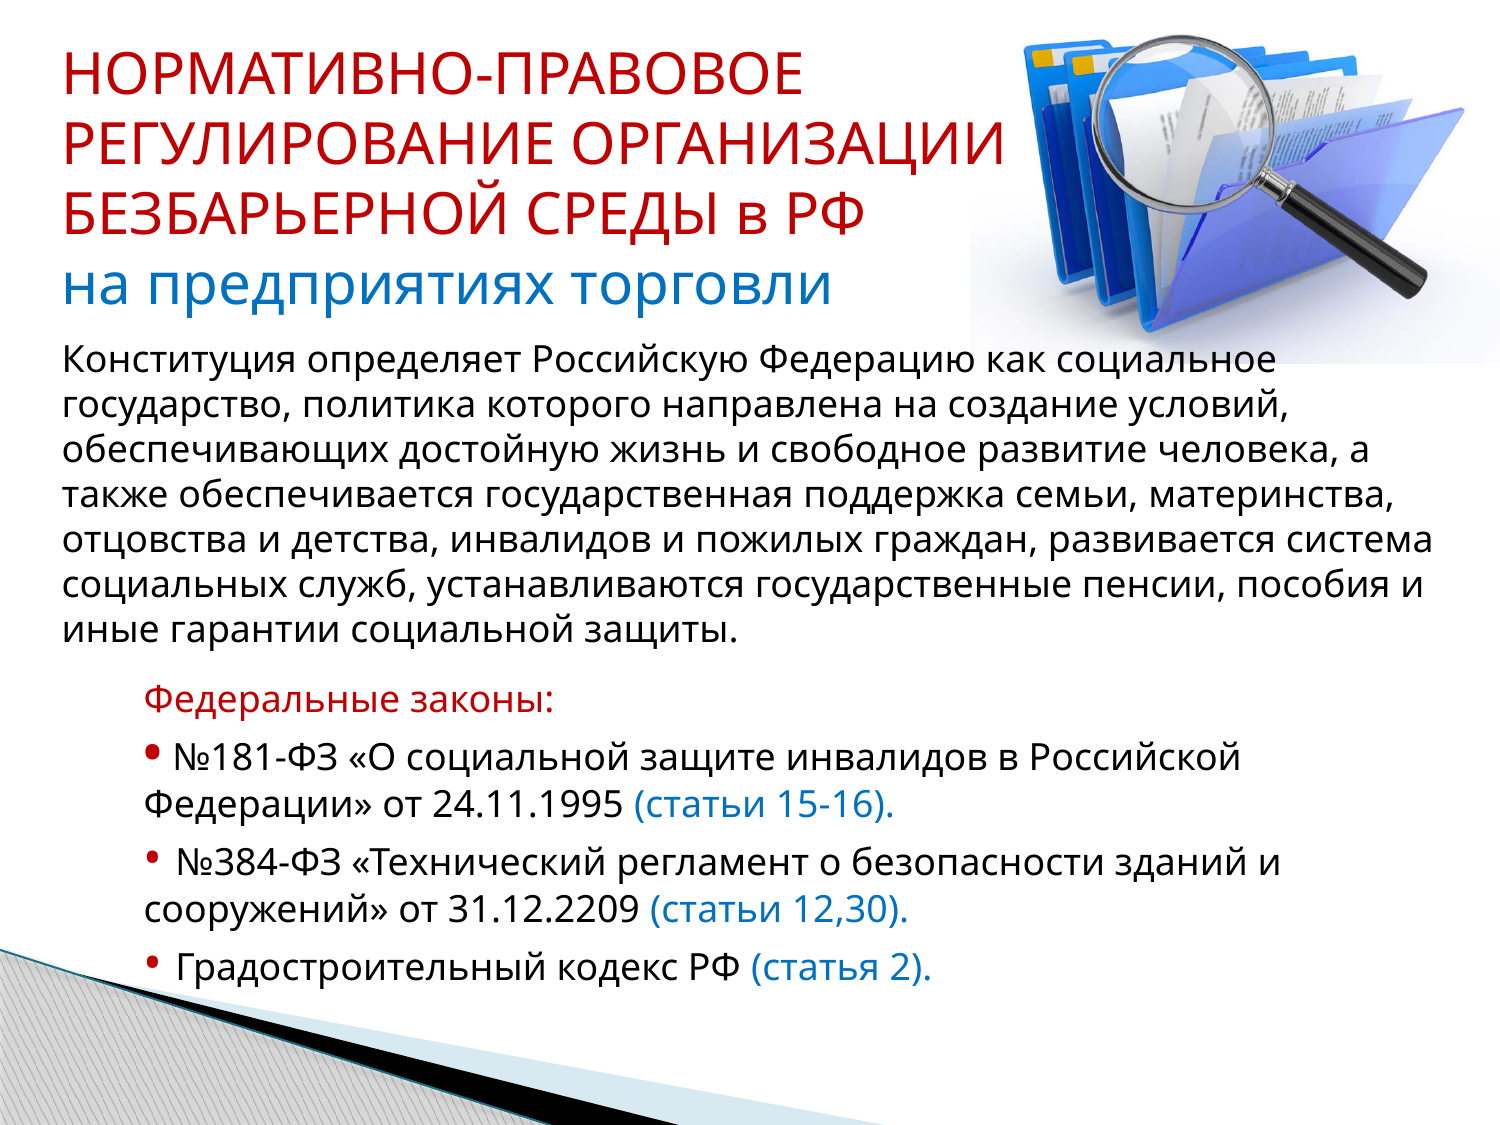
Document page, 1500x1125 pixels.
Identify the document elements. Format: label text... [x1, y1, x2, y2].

title НОРМАТИВНО-ПРАВОВОЕ РЕГУЛИРОВАНИЕ ОРГАНИЗАЦИИ БЕЗБАРЬЕРНОЙ СРЕДЫ в РФ на предприятиях торговли [46, 23, 964, 328]
text_box Федеральные законы: • №181-ФЗ «О социальной защите инвалидов в Российской Федерации» от 24.11.1995 (статьи 15-16). • №384-ФЗ «Технический регламент о безопасности зданий и сооружений» от 31.12.2209 (статьи 12,30). • Градостроительный кодекс РФ (статья 2). [128, 667, 1454, 1088]
text_box Конституция определяет Российскую Федерацию как социальное государство, политика которого направлена на создание условий, обеспечивающих достойную жизнь и свободное развитие человека, а также обеспечивается государственная поддержка семьи, материнства, отцовства и детства, инвалидов и пожилых граждан, развивается система социальных служб, устанавливаются государственные пенсии, пособия и иные гарантии социальной защиты. [46, 328, 1465, 658]
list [969, 0, 1500, 364]
